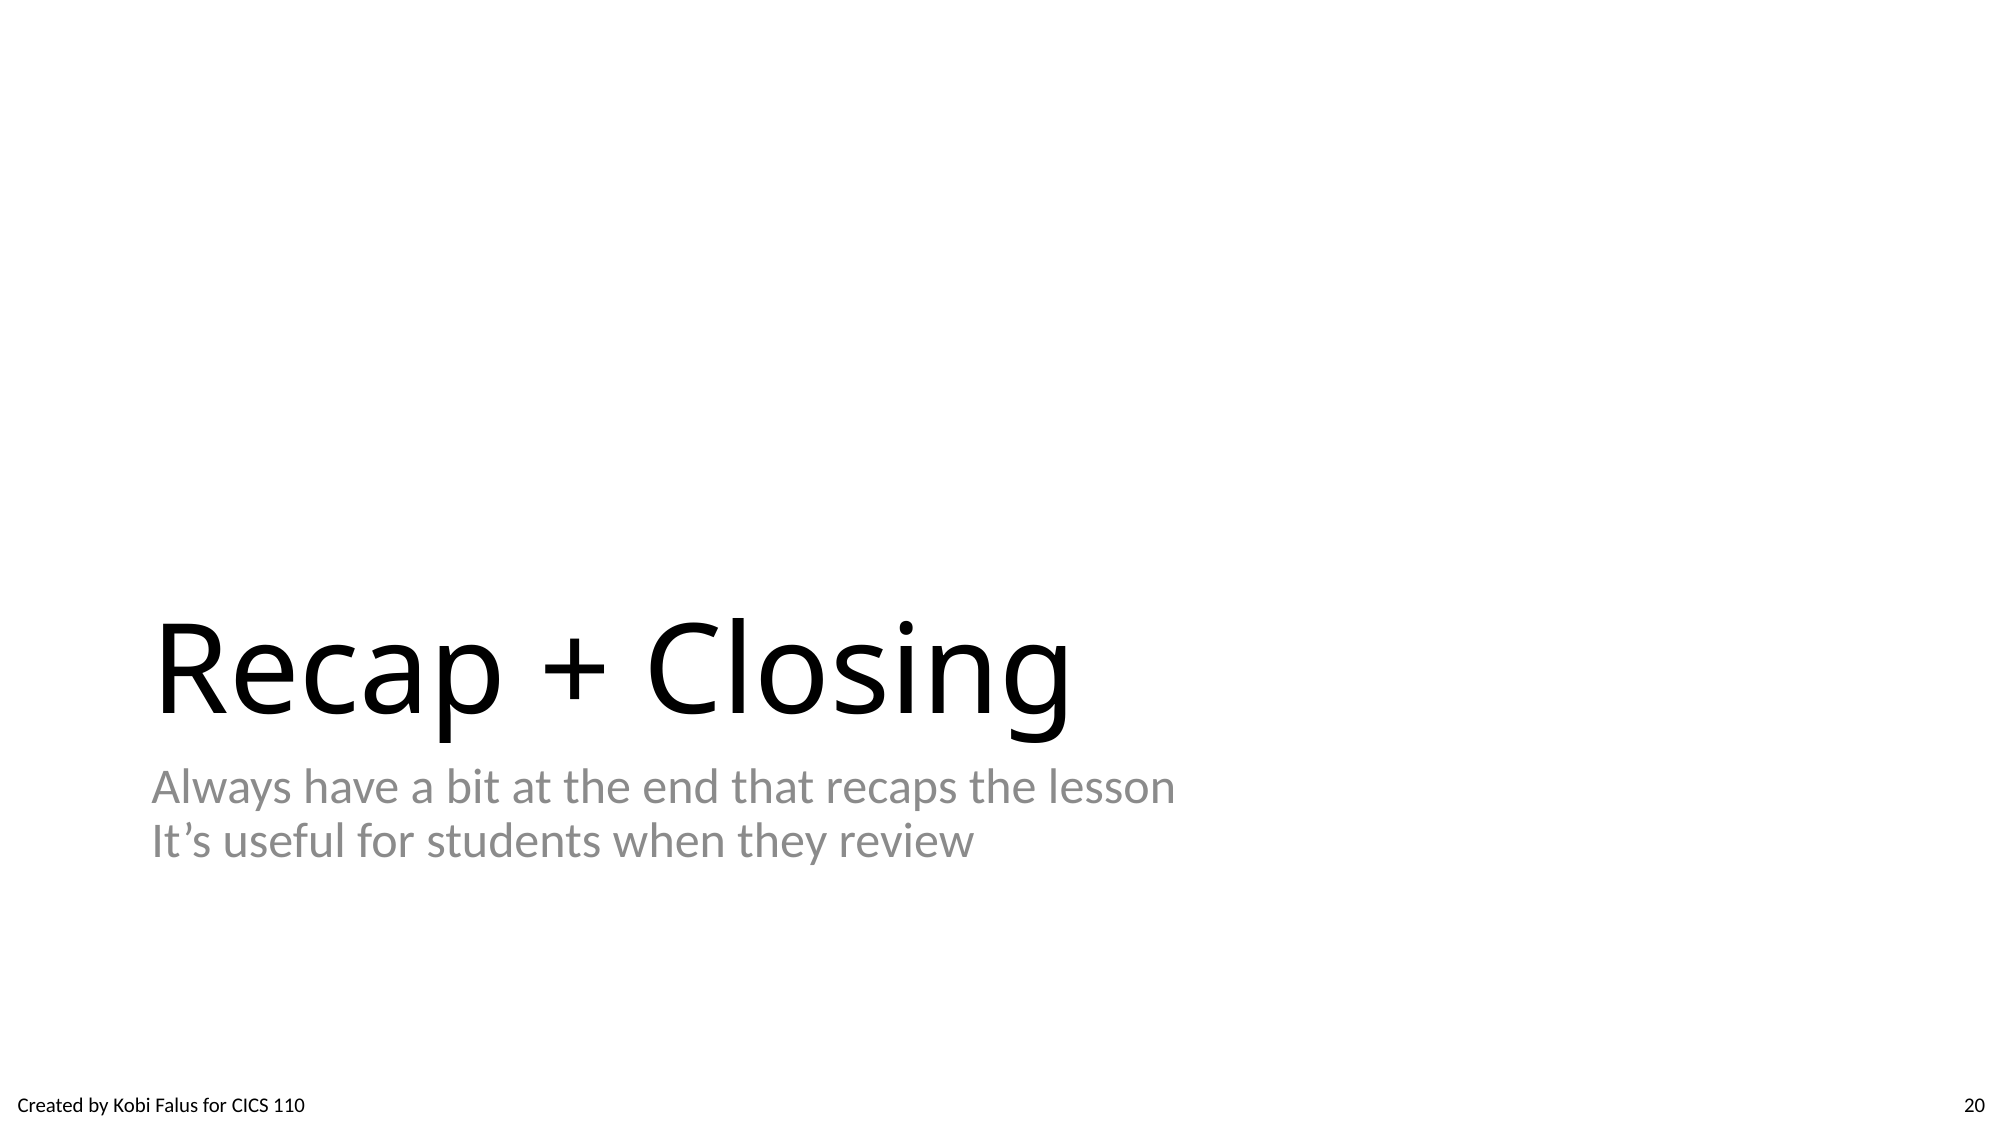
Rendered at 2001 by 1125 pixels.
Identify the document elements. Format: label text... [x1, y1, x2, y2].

title Recap + Closing [136, 280, 1862, 749]
list Always have a bit at the end that recaps the lesson It’s useful for students when they review [136, 752, 1862, 999]
